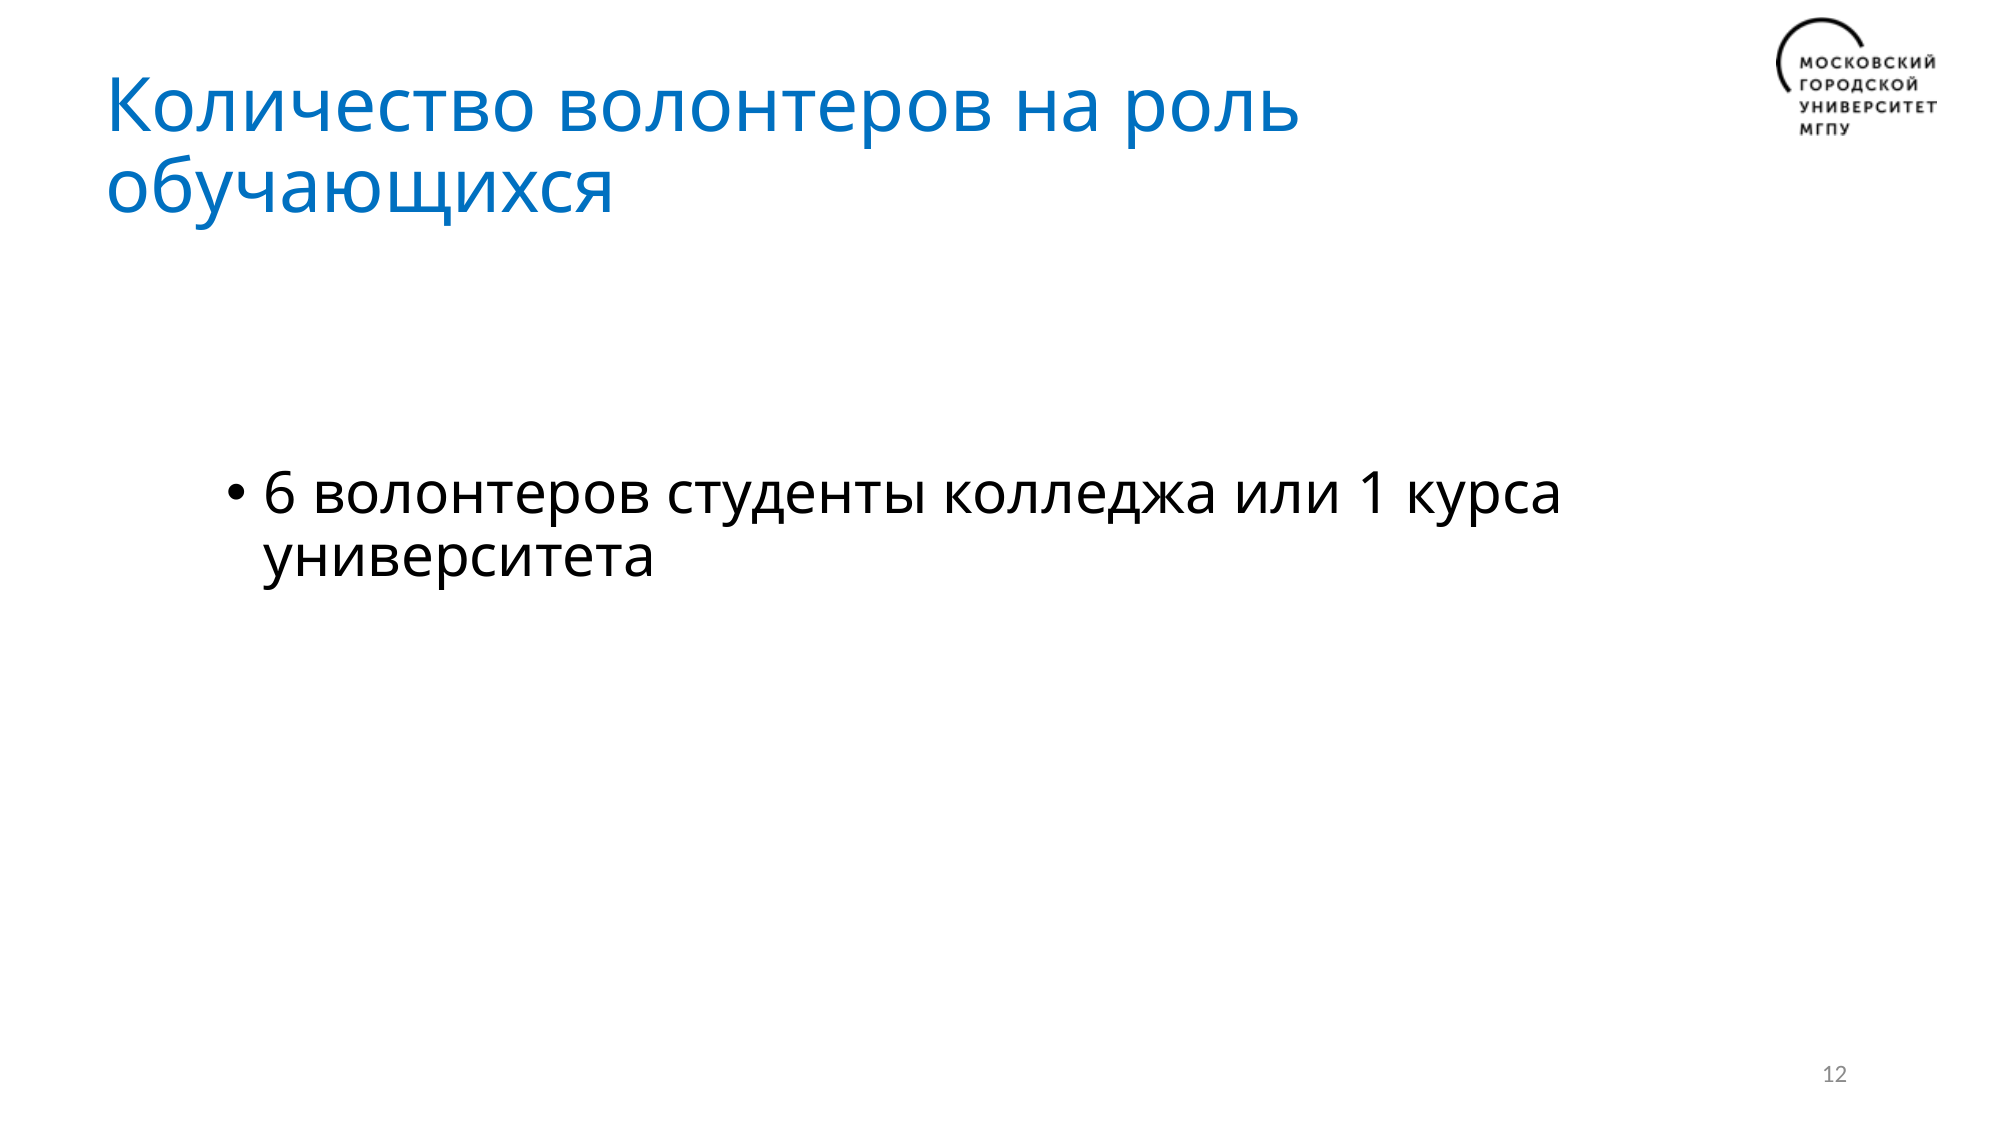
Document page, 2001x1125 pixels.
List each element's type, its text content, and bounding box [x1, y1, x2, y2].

slide_number 12 [1412, 1042, 1863, 1103]
text_box Количество волонтеров на роль обучающихся [90, 38, 1816, 257]
text_box 6 волонтеров студенты колледжа или 1 курса университета [211, 455, 1937, 650]
picture [1776, 17, 1937, 136]
